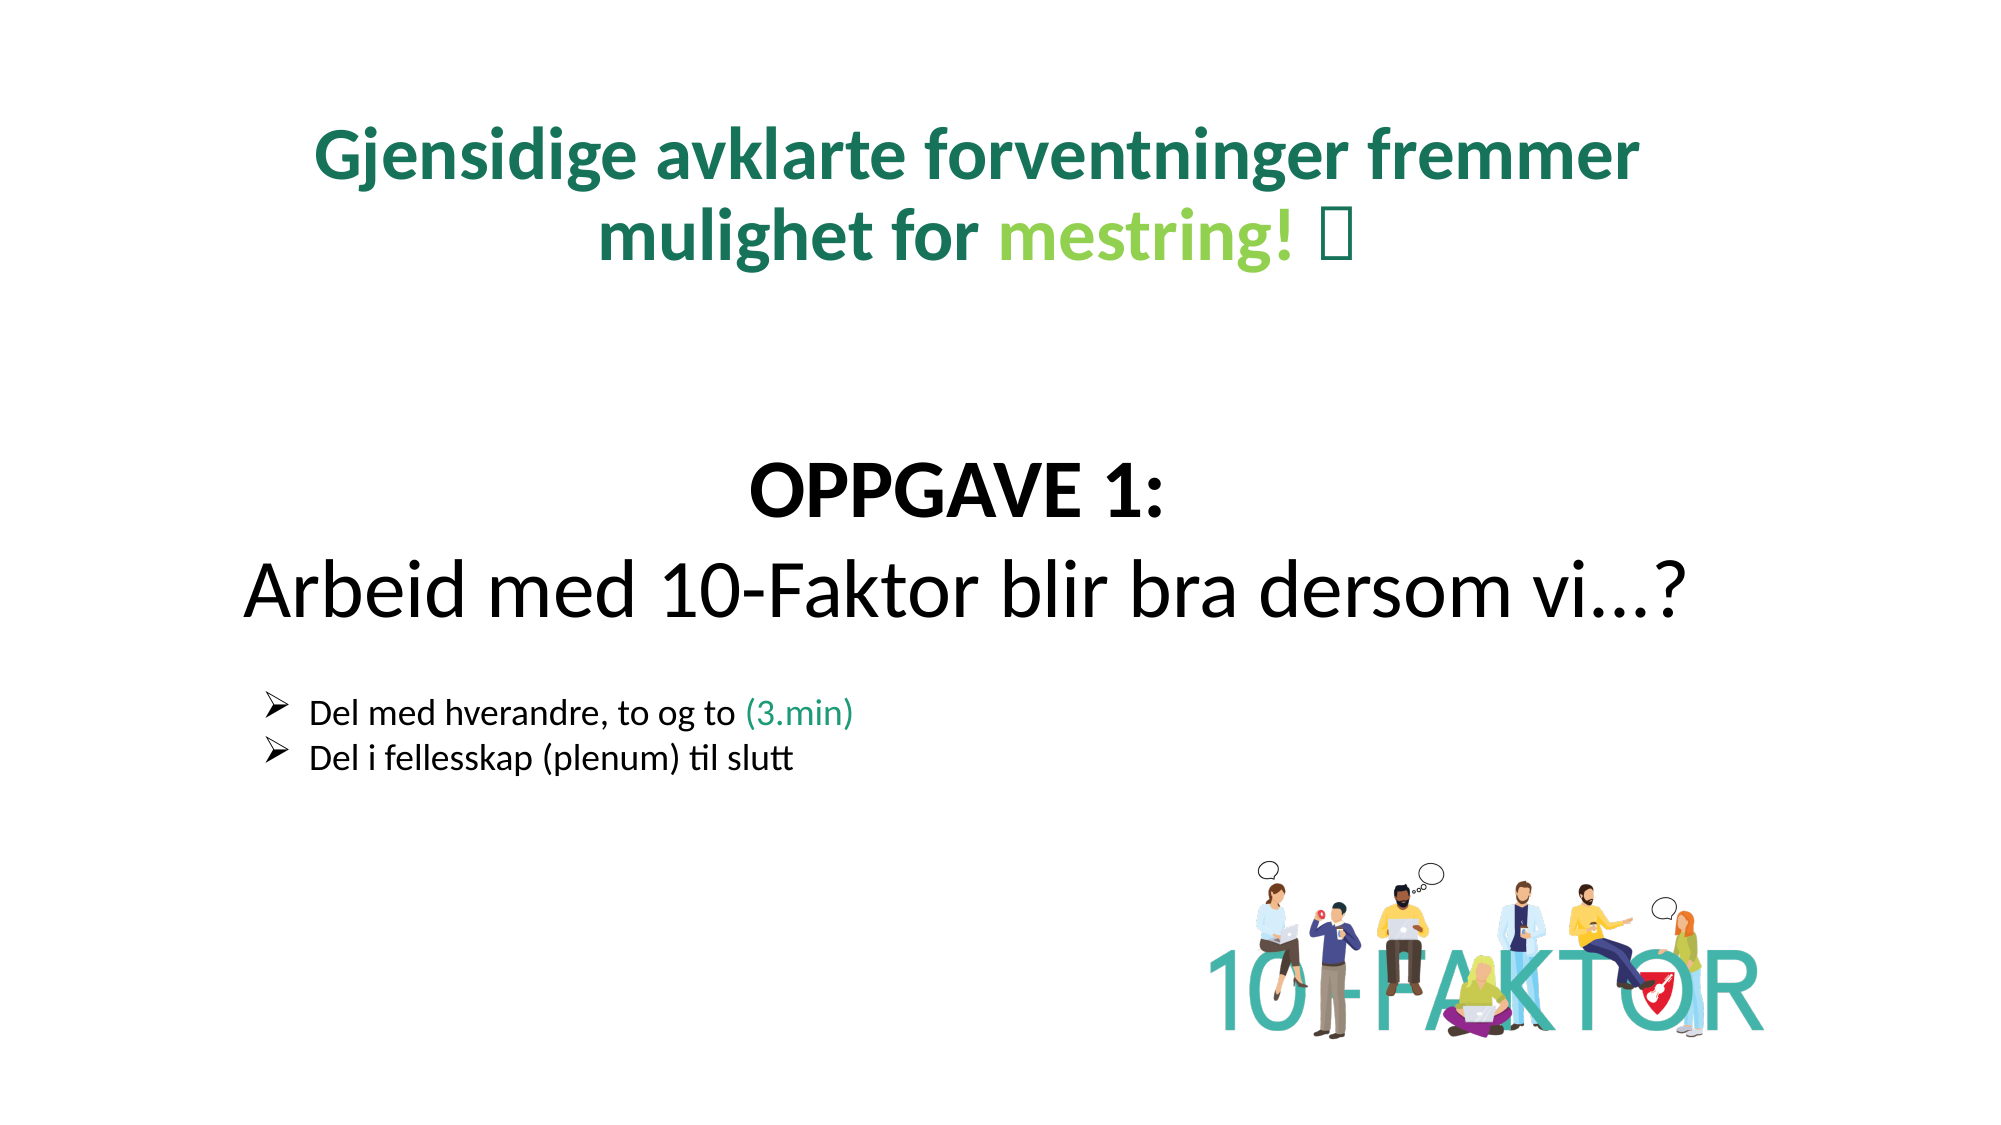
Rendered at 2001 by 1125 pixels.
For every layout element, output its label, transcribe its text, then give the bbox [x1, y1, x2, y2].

text_box Del med hverandre, to og to (3.min) Del i fellesskap (plenum) til slutt [247, 642, 1629, 830]
text_box OPPGAVE 1: Arbeid med 10-Faktor blir bra dersom vi...? [200, 426, 1734, 642]
text_box [82, 442, 987, 998]
picture [1202, 836, 1776, 1085]
title Gjensidige avklarte forventninger fremmer mulighet for mestring!  [82, 99, 1892, 293]
